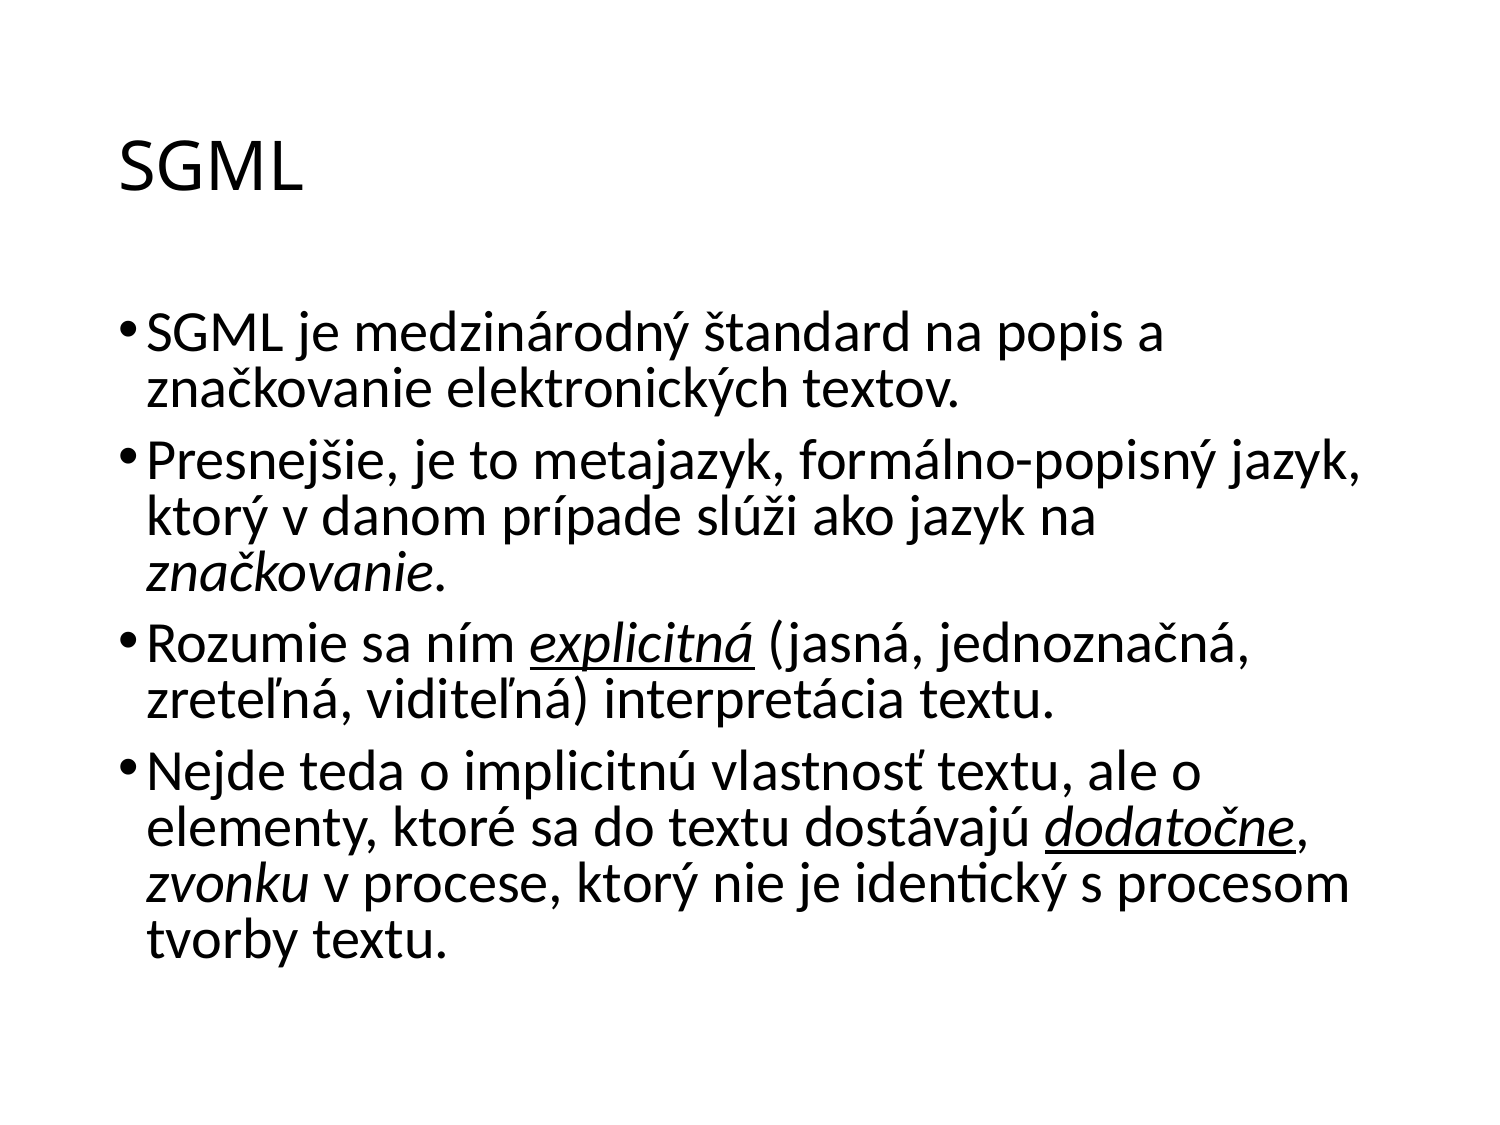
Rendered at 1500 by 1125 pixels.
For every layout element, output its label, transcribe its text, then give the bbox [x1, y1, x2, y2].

title SGML [103, 59, 1397, 278]
list SGML je medzinárodný štandard na popis a značkovanie elektronických textov. Presnejšie, je to metajazyk, formálno-popisný jazyk, ktorý v danom prípade slúži ako jazyk na značkovanie. Rozumie sa ním explicitná (jasná, jednoznačná, zreteľná, viditeľná) interpretácia textu. Nejde teda o implicitnú vlastnosť textu, ale o elementy, ktoré sa do textu dostávajú dodatočne, zvonku v procese, ktorý nie je identický s procesom tvorby textu. [103, 299, 1397, 1014]
